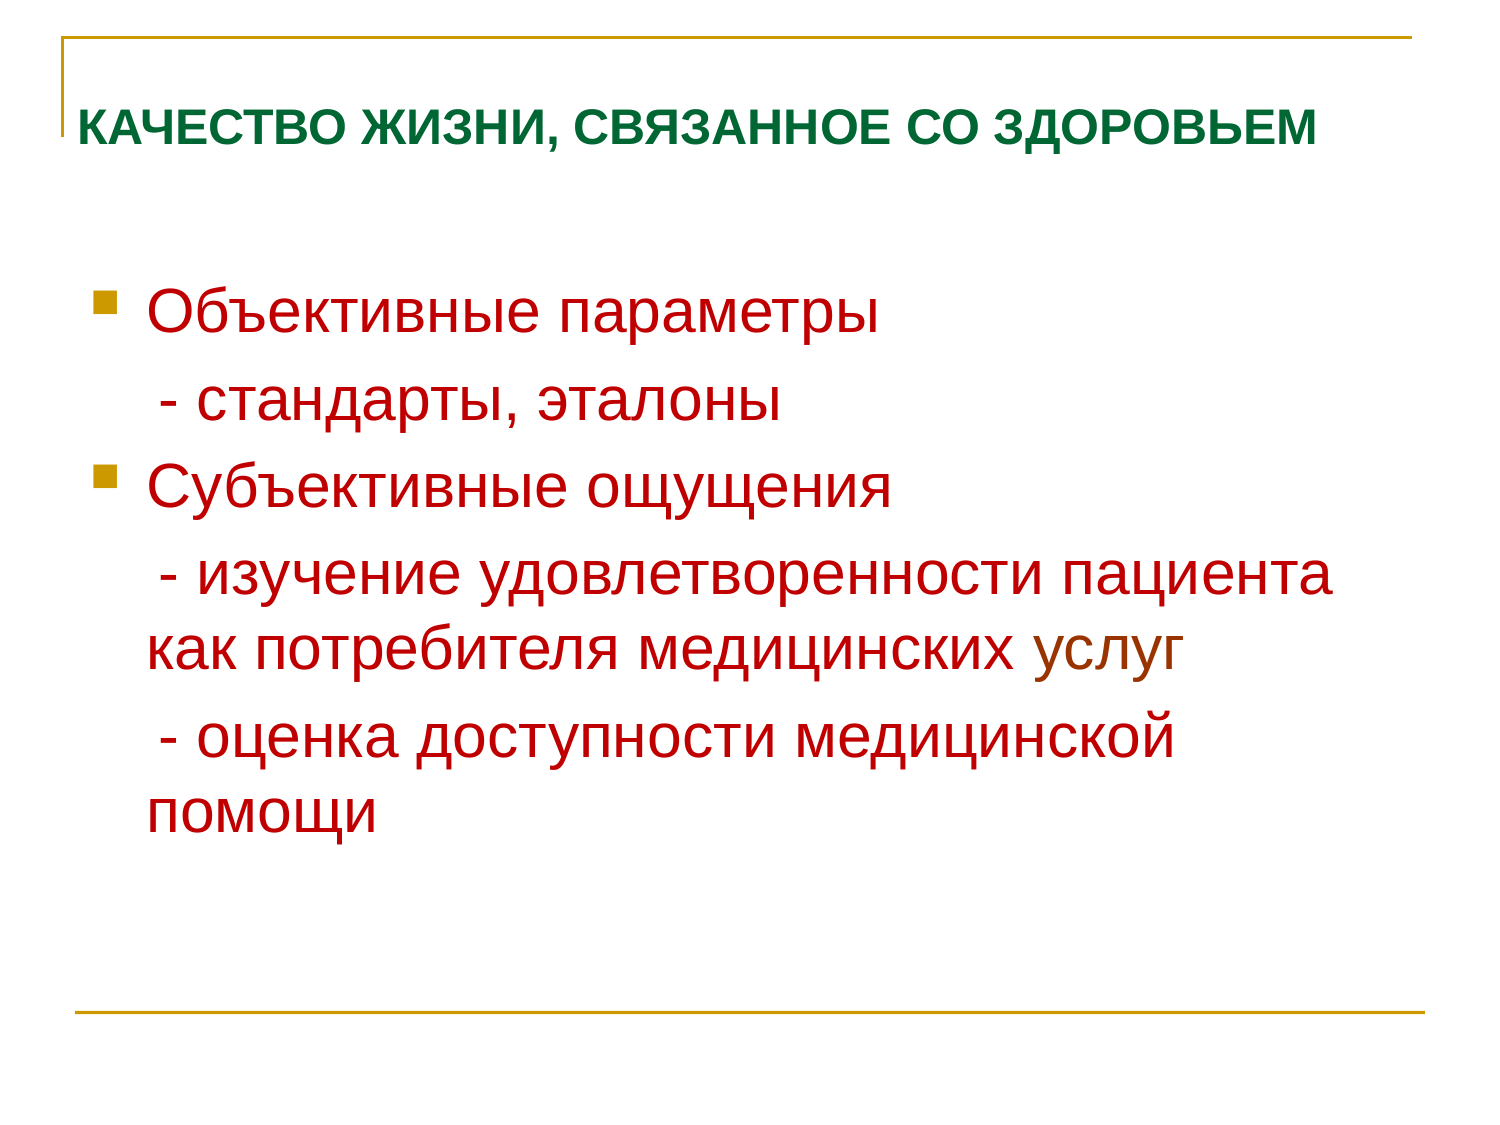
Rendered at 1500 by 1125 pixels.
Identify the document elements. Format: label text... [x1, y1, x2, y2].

list Объективные параметры - стандарты, эталоны Субъективные ощущения - изучение удовлетворенности пациента как потребителя медицинских услуг - оценка доступности медицинской помощи [74, 262, 1426, 1006]
title КАЧЕСТВО ЖИЗНИ, СВЯЗАННОЕ СО ЗДОРОВЬЕМ [62, 87, 1426, 233]
